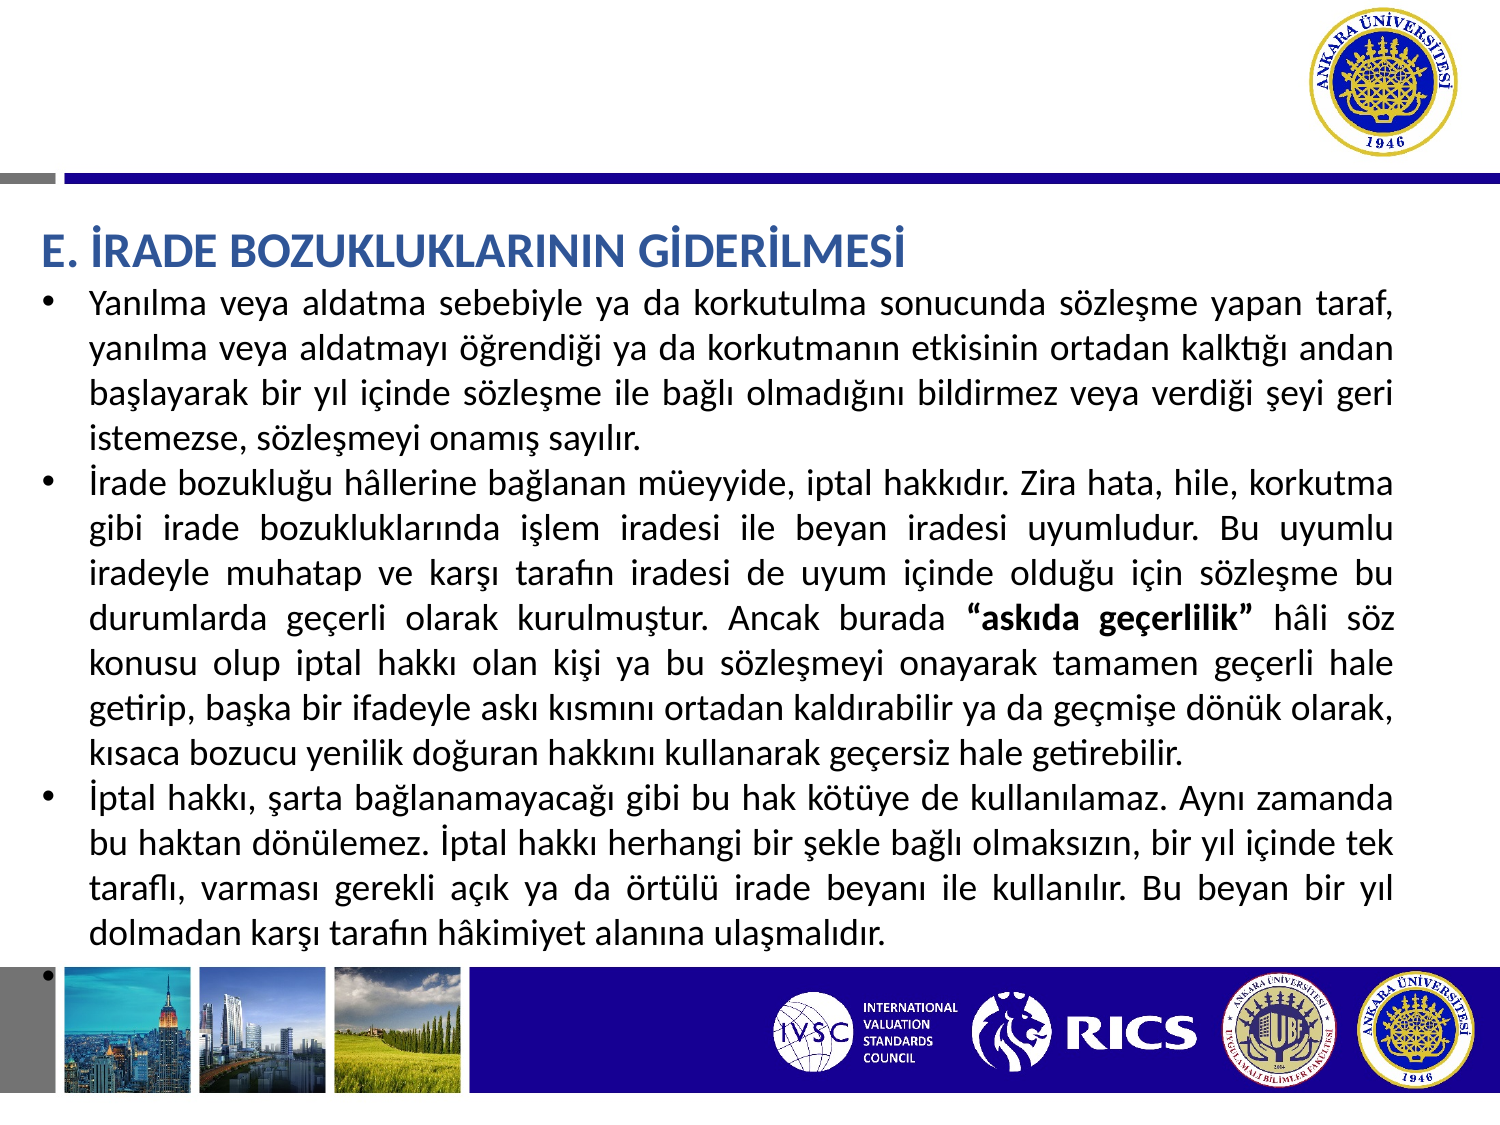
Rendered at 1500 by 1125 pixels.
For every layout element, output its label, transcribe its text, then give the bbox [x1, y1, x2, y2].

text_box E. İRADE BOZUKLUKLARININ GİDERİLMESİ Yanılma veya aldatma sebebiyle ya da korkutulma sonucunda sözleşme yapan taraf, yanılma veya aldatmayı öğrendiği ya da korkutmanın etkisinin ortadan kalktığı andan başlayarak bir yıl içinde sözleşme ile bağlı olmadığını bildirmez veya verdiği şeyi geri istemezse, sözleşmeyi onamış sayılır. İrade bozukluğu hâllerine bağlanan müeyyide, iptal hakkıdır. Zira hata, hile, korkutma gibi irade bozukluklarında işlem iradesi ile beyan iradesi uyumludur. Bu uyumlu iradeyle muhatap ve karşı tarafın iradesi de uyum içinde olduğu için sözleşme bu durumlarda geçerli olarak kurulmuştur. Ancak burada “askıda geçerlilik” hâli söz konusu olup iptal hakkı olan kişi ya bu sözleşmeyi onayarak tamamen geçerli hale getirip, başka bir ifadeyle askı kısmını ortadan kaldırabilir ya da geçmişe dönük olarak, kısaca bozucu yenilik doğuran hakkını kullanarak geçersiz hale getirebilir. İptal hakkı, şarta bağlanamayacağı gibi bu hak kötüye de kullanılamaz. Aynı zamanda bu haktan dönülemez. İptal hakkı herhangi bir şekle bağlı olmaksızın, bir yıl içinde tek taraflı, varması gerekli açık ya da örtülü irade beyanı ile kullanılır. Bu beyan bir yıl dolmadan karşı tarafın hâkimiyet alanına ulaşmalıdır. [27, 150, 1411, 1110]
picture [0, 0, 1500, 1125]
